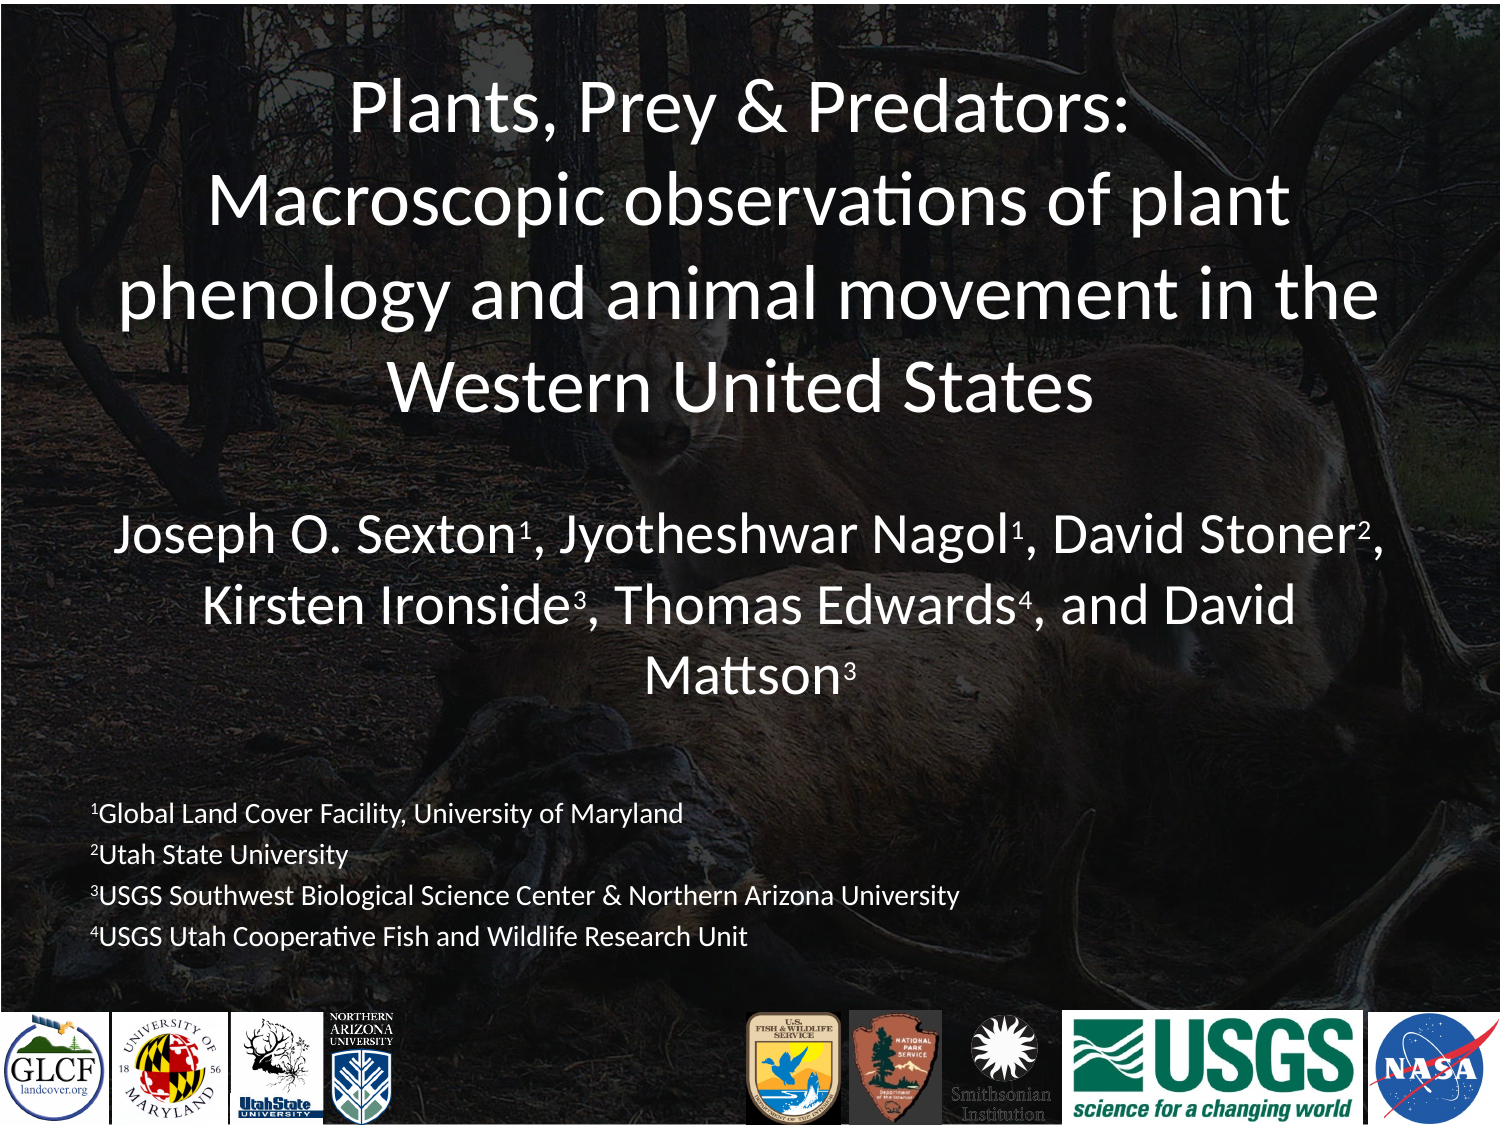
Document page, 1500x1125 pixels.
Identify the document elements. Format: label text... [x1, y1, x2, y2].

list Joseph O. Sexton1, Jyotheshwar Nagol1, David Stoner2, Kirsten Ironside3, Thomas Edwards4, and David Mattson3 1Global Land Cover Facility, University of Maryland 2Utah State University 3USGS Southwest Biological Science Center & Northern Arizona University 4USGS Utah Cooperative Fish and Wildlife Research Unit [75, 487, 1425, 1005]
picture [0, 0, 1500, 1125]
title Plants, Prey & Predators: Macroscopic observations of plant phenology and animal movement in the Western United States [75, 45, 1425, 438]
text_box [230, 1012, 324, 1125]
